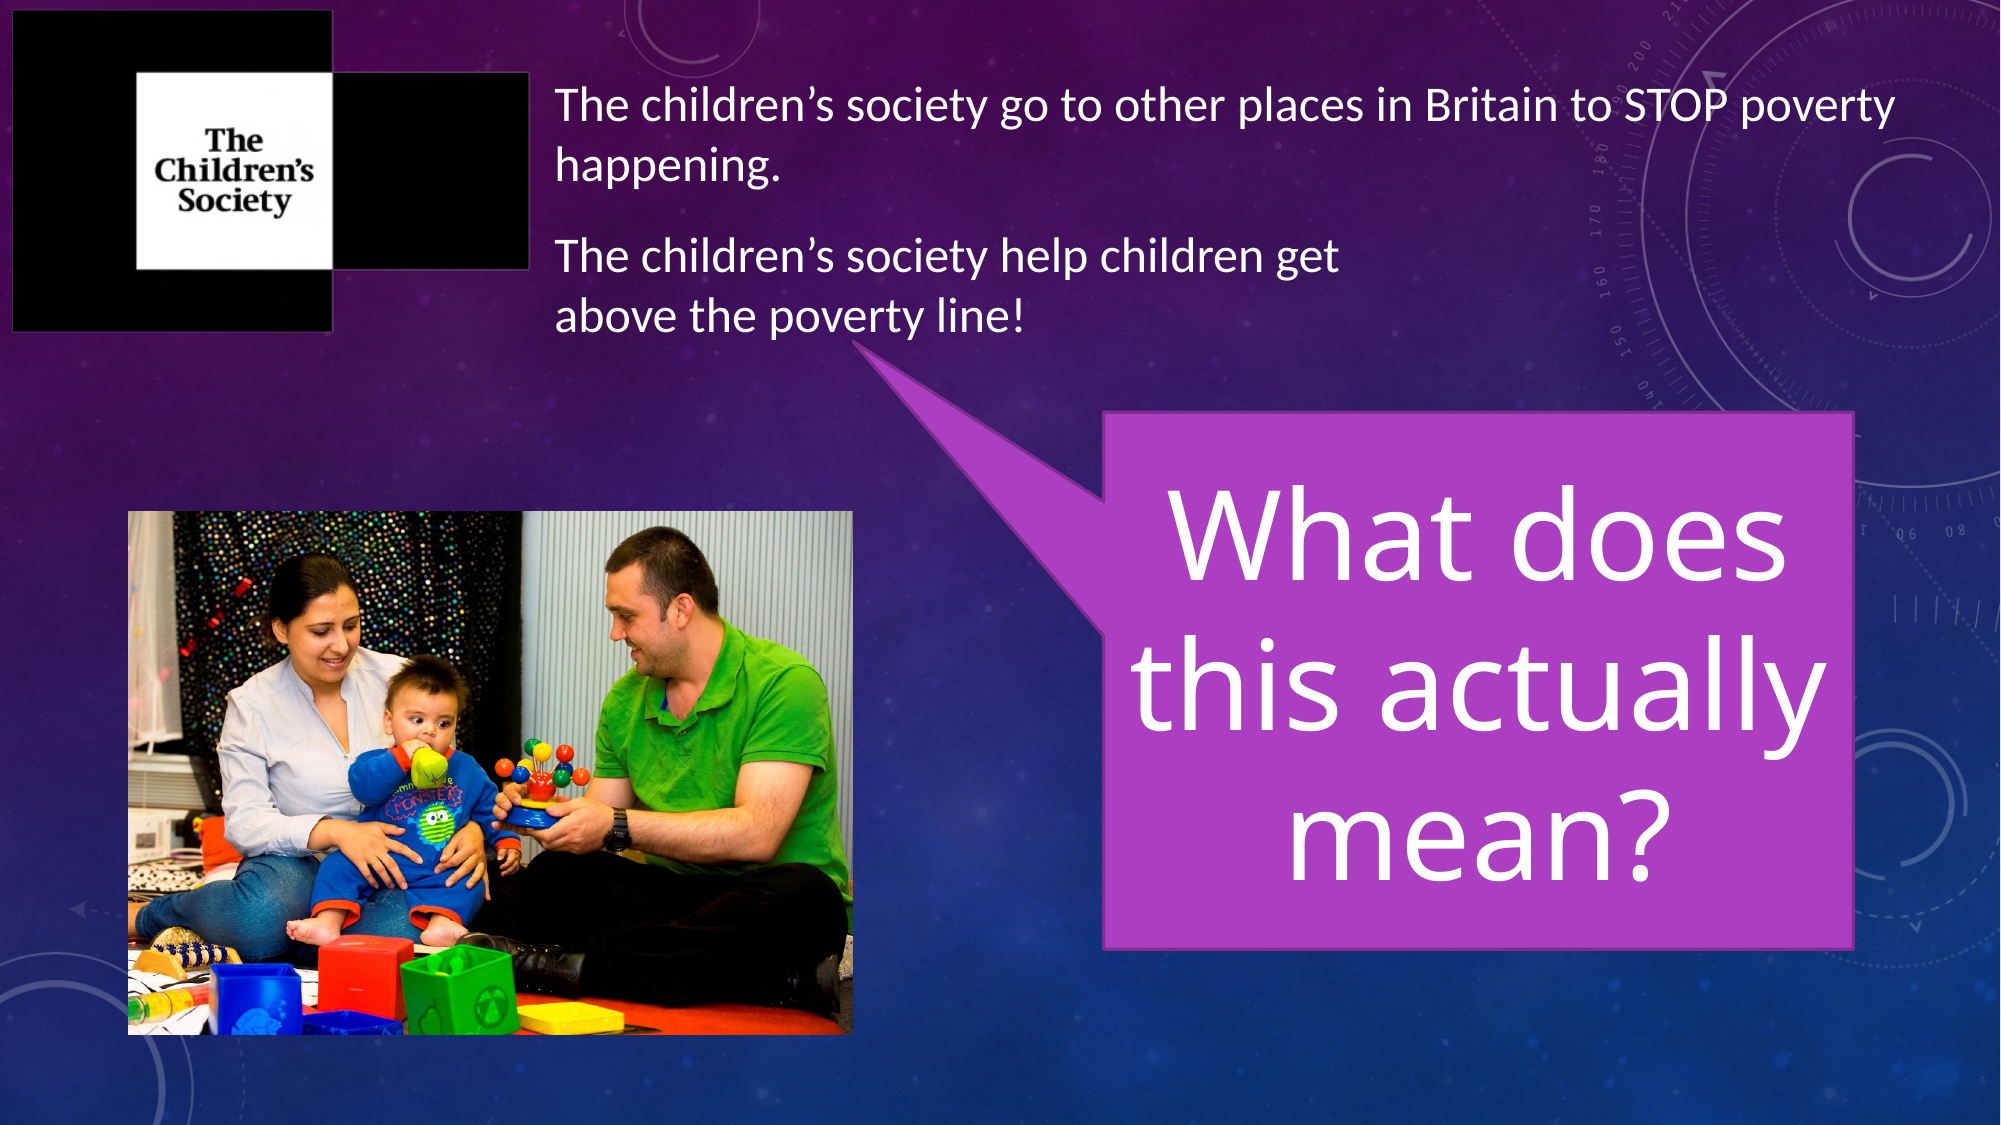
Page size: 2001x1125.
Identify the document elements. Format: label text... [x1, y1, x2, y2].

text_box The children’s society help children get above the poverty line! [543, 215, 1357, 350]
text_box What does this actually mean? [851, 340, 1856, 951]
text_box The children’s society go to other places in Britain to STOP poverty happening. [545, 64, 1974, 199]
picture [0, 0, 2001, 1125]
